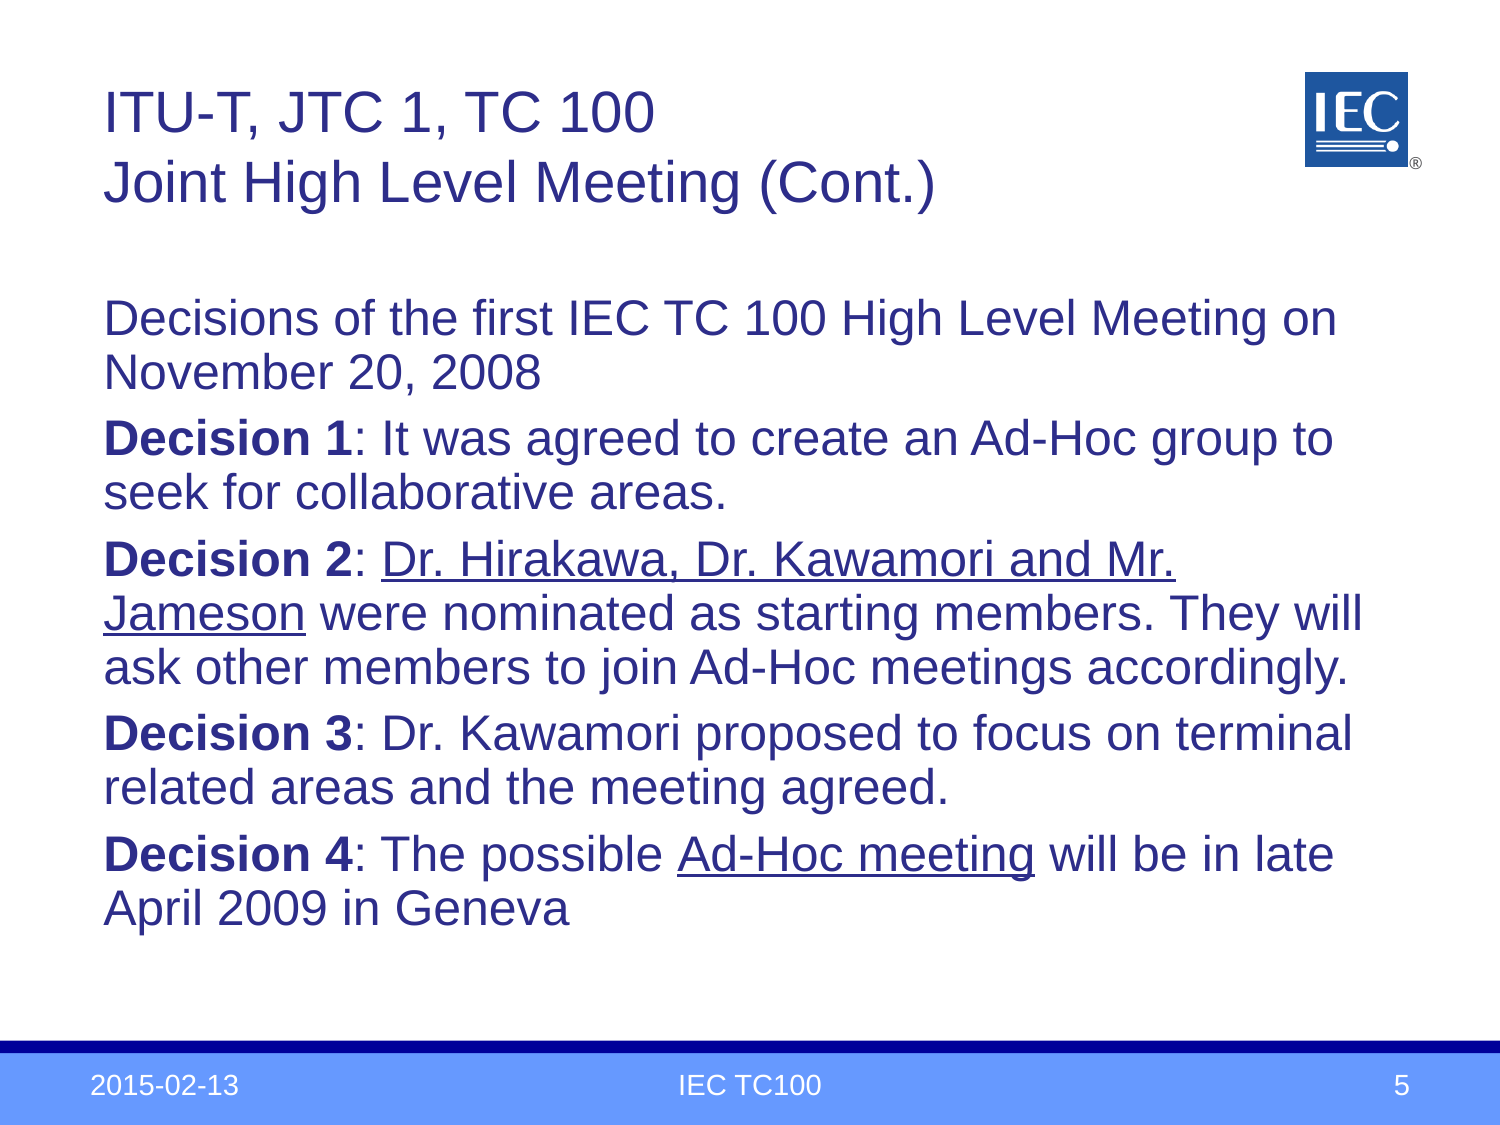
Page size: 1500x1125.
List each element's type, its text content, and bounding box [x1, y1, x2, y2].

slide_number 5 [1074, 1058, 1426, 1103]
text_box Decisions of the first IEC TC 100 High Level Meeting on November 20, 2008 Decision 1: It was agreed to create an Ad-Hoc group to seek for collaborative areas. Decision 2: Dr. Hirakawa, Dr. Kawamori and Mr. Jameson were nominated as starting members. They will ask other members to join Ad-Hoc meetings accordingly. Decision 3: Dr. Kawamori proposed to focus on terminal related areas and the meeting agreed. Decision 4: The possible Ad-Hoc meeting will be in late April 2009 in Geneva [88, 284, 1388, 944]
text_box ITU-T, JTC 1, TC 100 Joint High Level Meeting (Cont.) [88, 66, 1223, 221]
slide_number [74, 1058, 426, 1103]
picture [1305, 72, 1408, 167]
footer IEC TC100 [512, 1058, 988, 1103]
